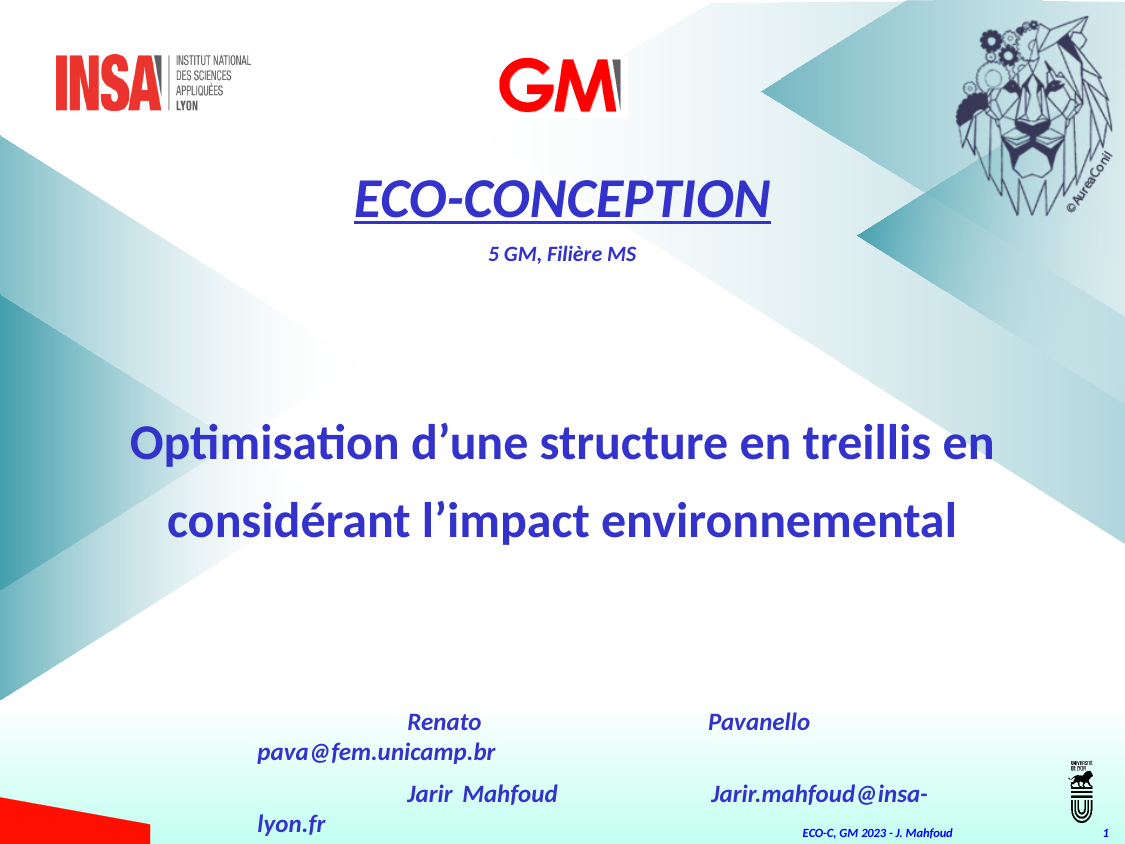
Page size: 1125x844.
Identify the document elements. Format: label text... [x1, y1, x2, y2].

text_box Optimisation d’une structure en treillis en considérant l’impact environnemental [114, 387, 1010, 553]
picture [56, 54, 251, 111]
text_box ECO-CONCEPTION 5 GM, Filière MS [92, 153, 1033, 273]
text_box Renato Pavanello pava@fem.unicamp.br Jarir Mahfoud Jarir.mahfoud@insa-lyon.fr [242, 698, 944, 844]
picture [934, 10, 1125, 233]
picture [1066, 755, 1096, 826]
picture [494, 57, 628, 118]
